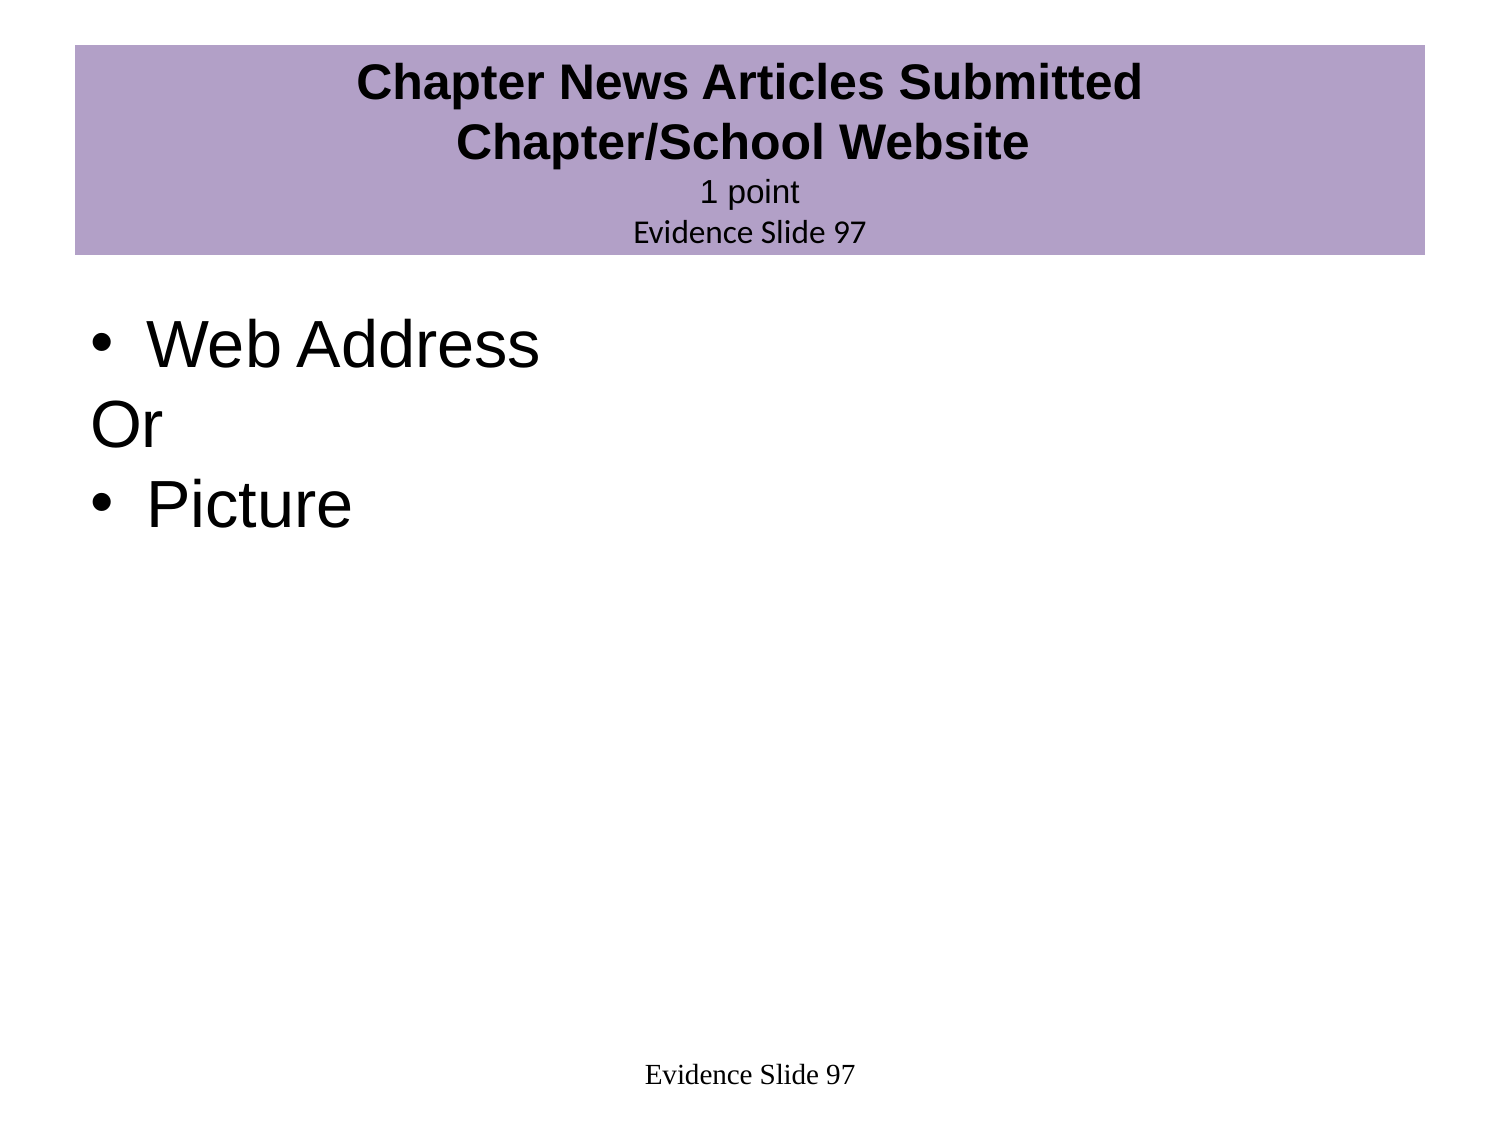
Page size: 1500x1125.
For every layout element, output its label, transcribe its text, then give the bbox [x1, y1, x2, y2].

title Chapter News Articles Submitted Chapter/School Website 1 point Evidence Slide 97 [75, 45, 1425, 255]
footer Evidence Slide 97 [512, 1042, 988, 1103]
list Web Address Or Picture [75, 293, 1425, 1036]
